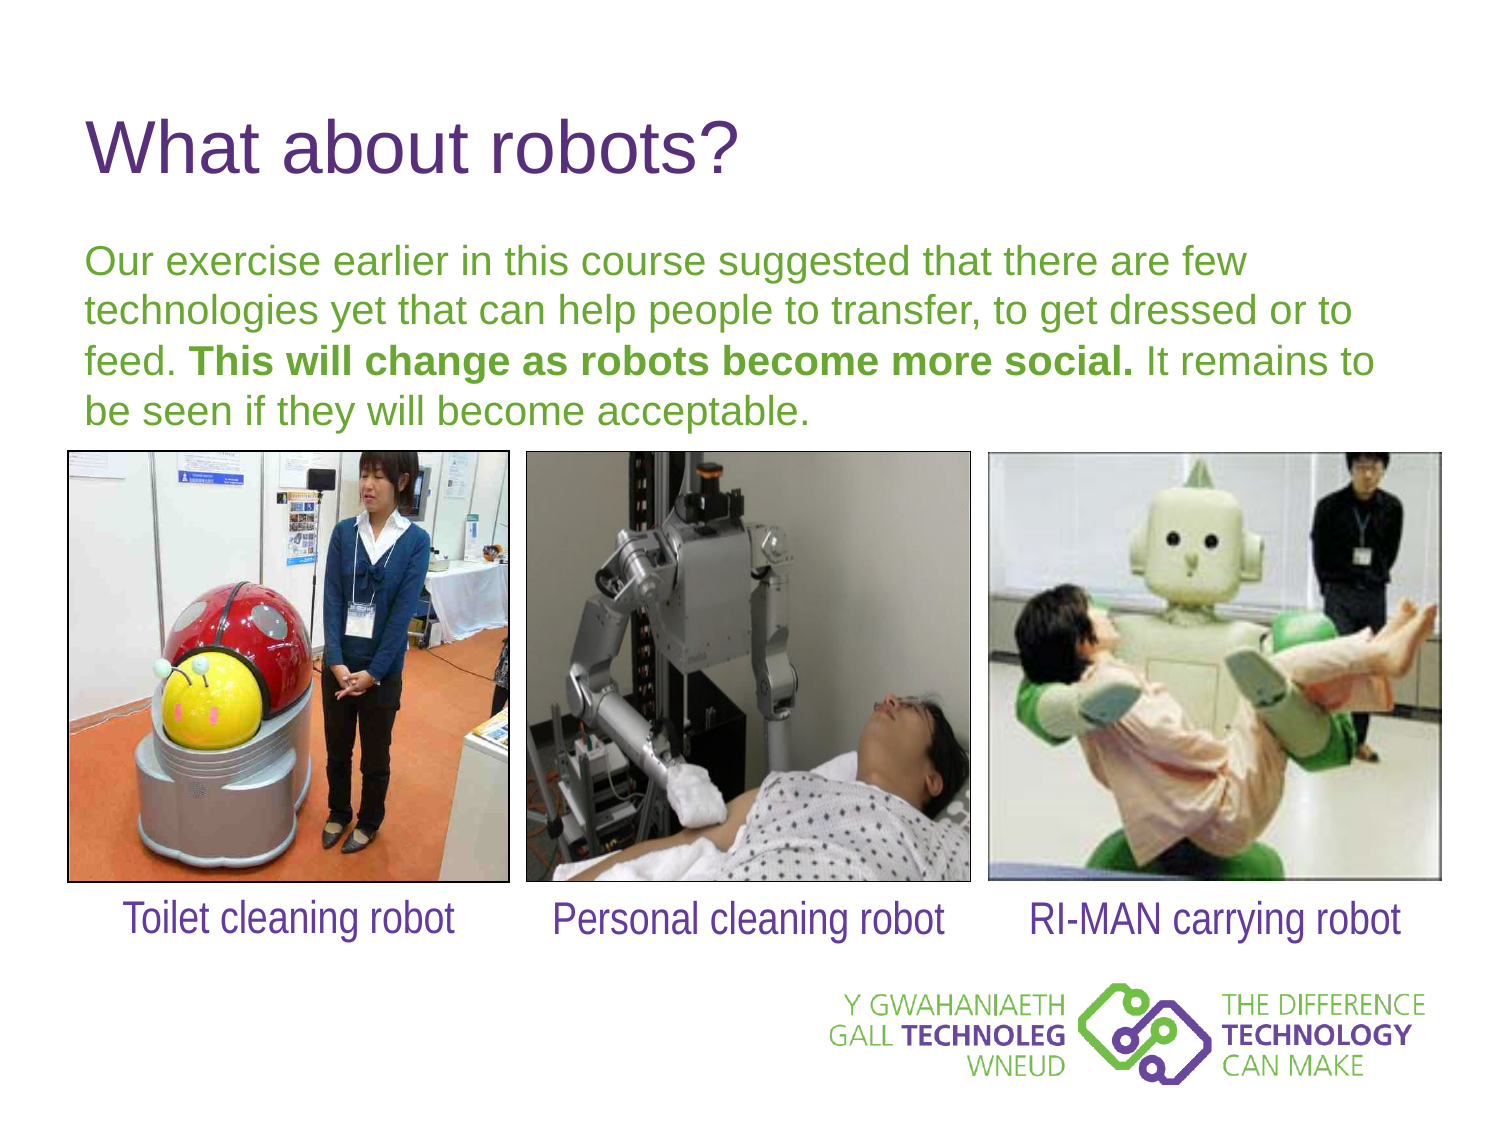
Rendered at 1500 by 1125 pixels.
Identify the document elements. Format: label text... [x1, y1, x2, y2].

text_box Personal cleaning robot [527, 888, 970, 951]
text_box RI-MAN carrying robot [988, 887, 1442, 952]
picture [988, 451, 1442, 881]
text_box Toilet cleaning robot [69, 888, 508, 951]
list Our exercise earlier in this course suggested that there are few technologies yet that can help people to transfer, to get dressed or to feed. This will change as robots become more social. It remains to be seen if they will become acceptable. [69, 225, 1430, 442]
title What about robots? [70, 60, 1430, 225]
picture [69, 451, 509, 881]
picture [526, 451, 970, 881]
